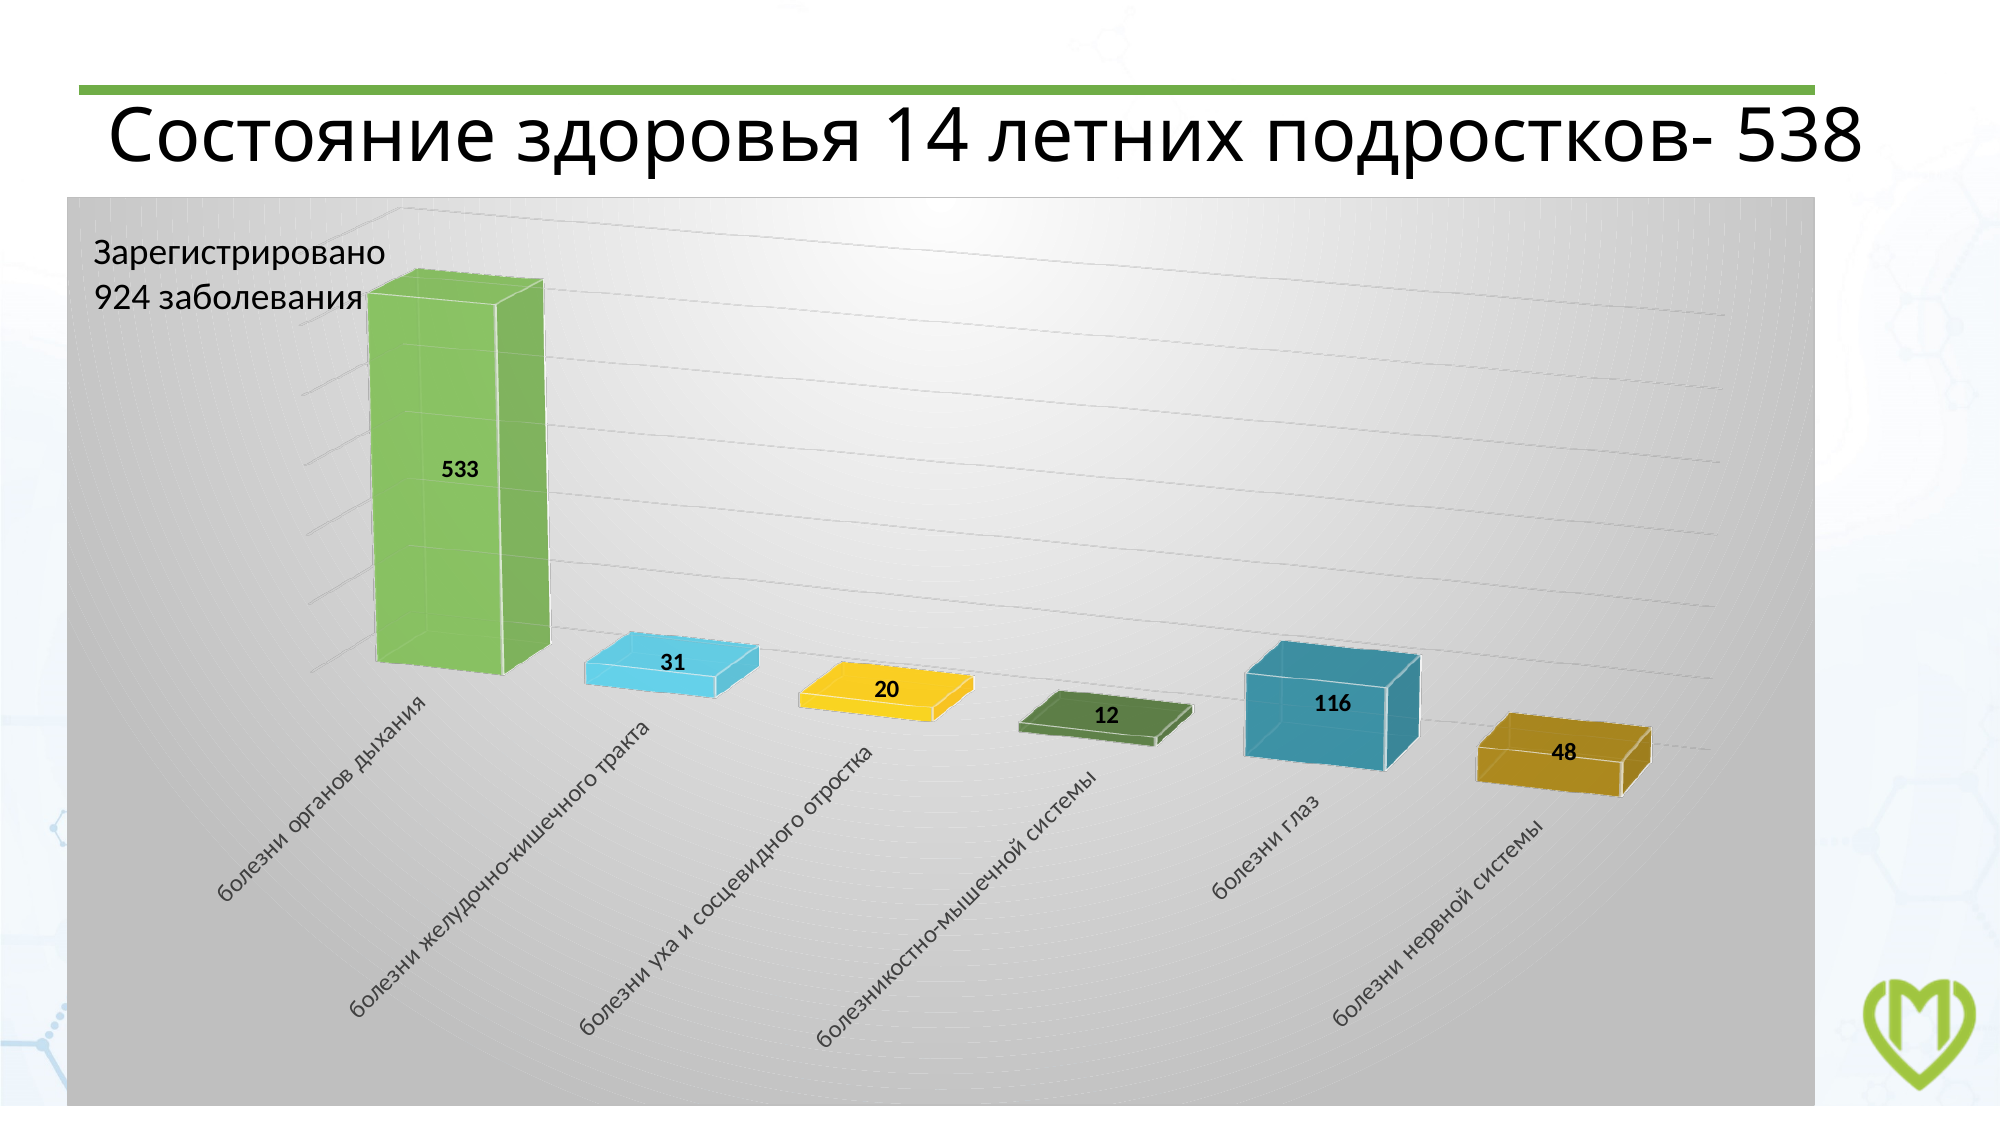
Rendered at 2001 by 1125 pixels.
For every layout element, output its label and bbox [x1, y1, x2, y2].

picture [0, 0, 2000, 1106]
chart [66, 196, 1816, 1106]
